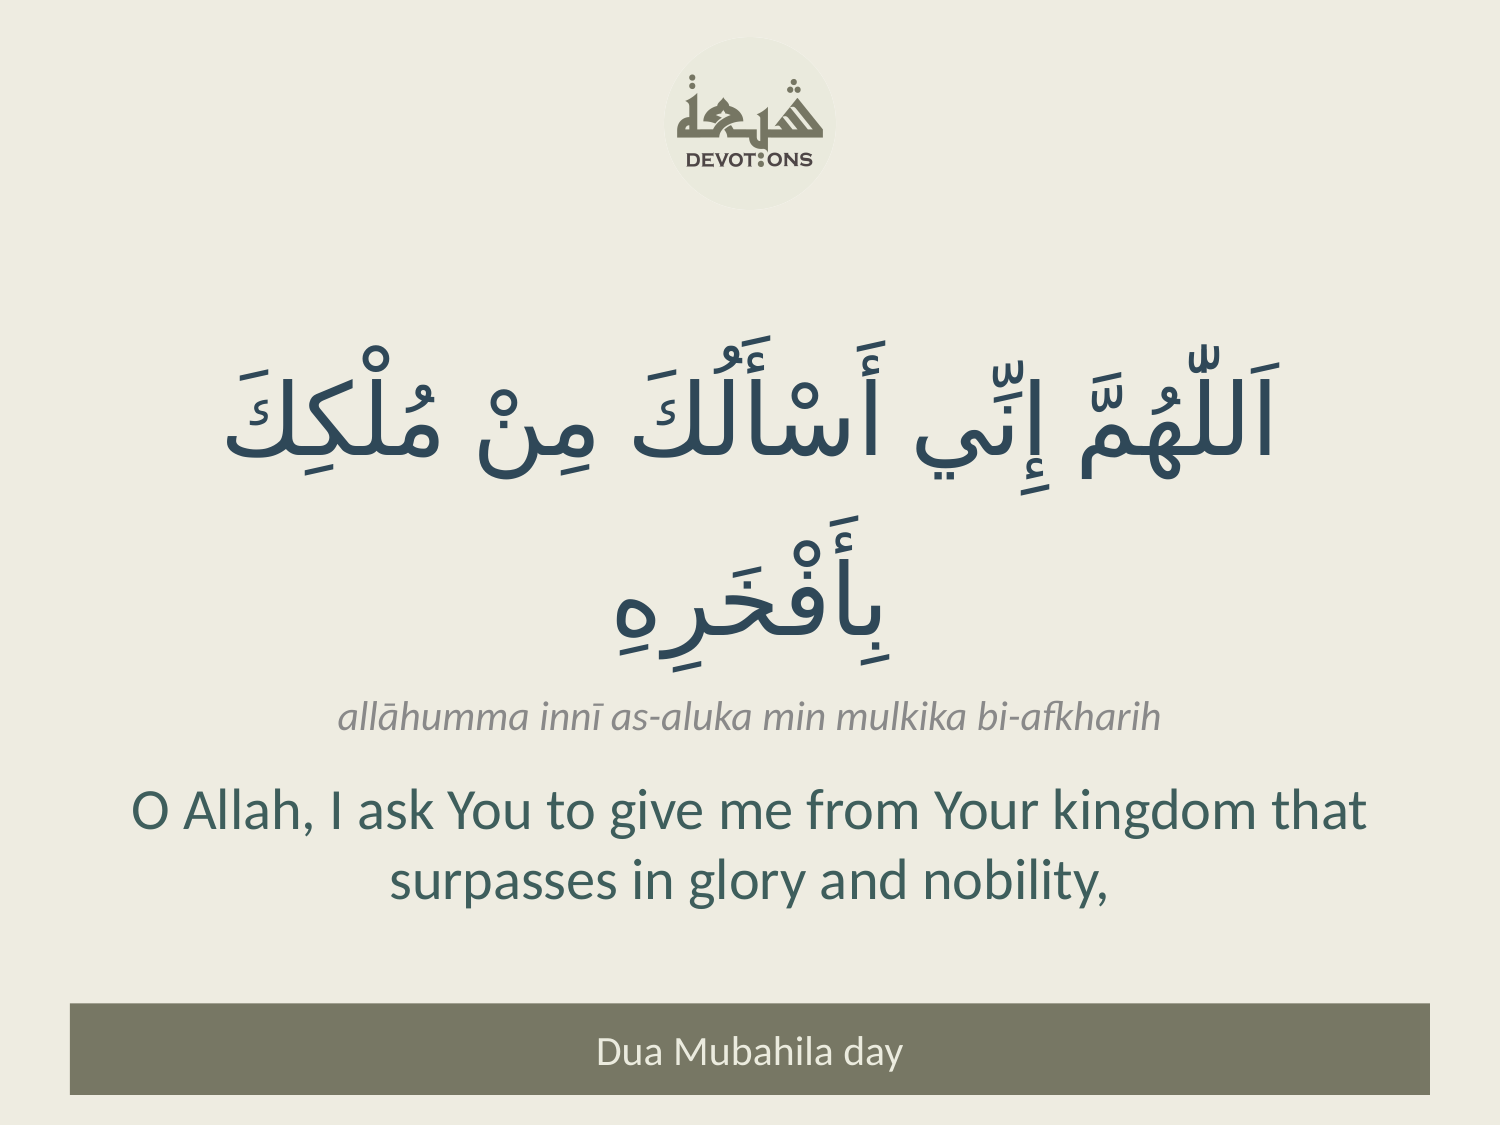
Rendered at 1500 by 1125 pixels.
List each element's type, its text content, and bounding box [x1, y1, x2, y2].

list اَللّٰهُمَّ إِنِّي أَسْأَلُكَ مِنْ مُلْكِكَ بِأَفْخَرِهِ allāhumma innī as-aluka min mulkika bi-afkharih O Allah, I ask You to give me from Your kingdom that surpasses in glory and nobility, [69, 203, 1430, 1003]
list Dua Mubahila day [69, 1003, 1430, 1095]
picture [656, 29, 844, 203]
